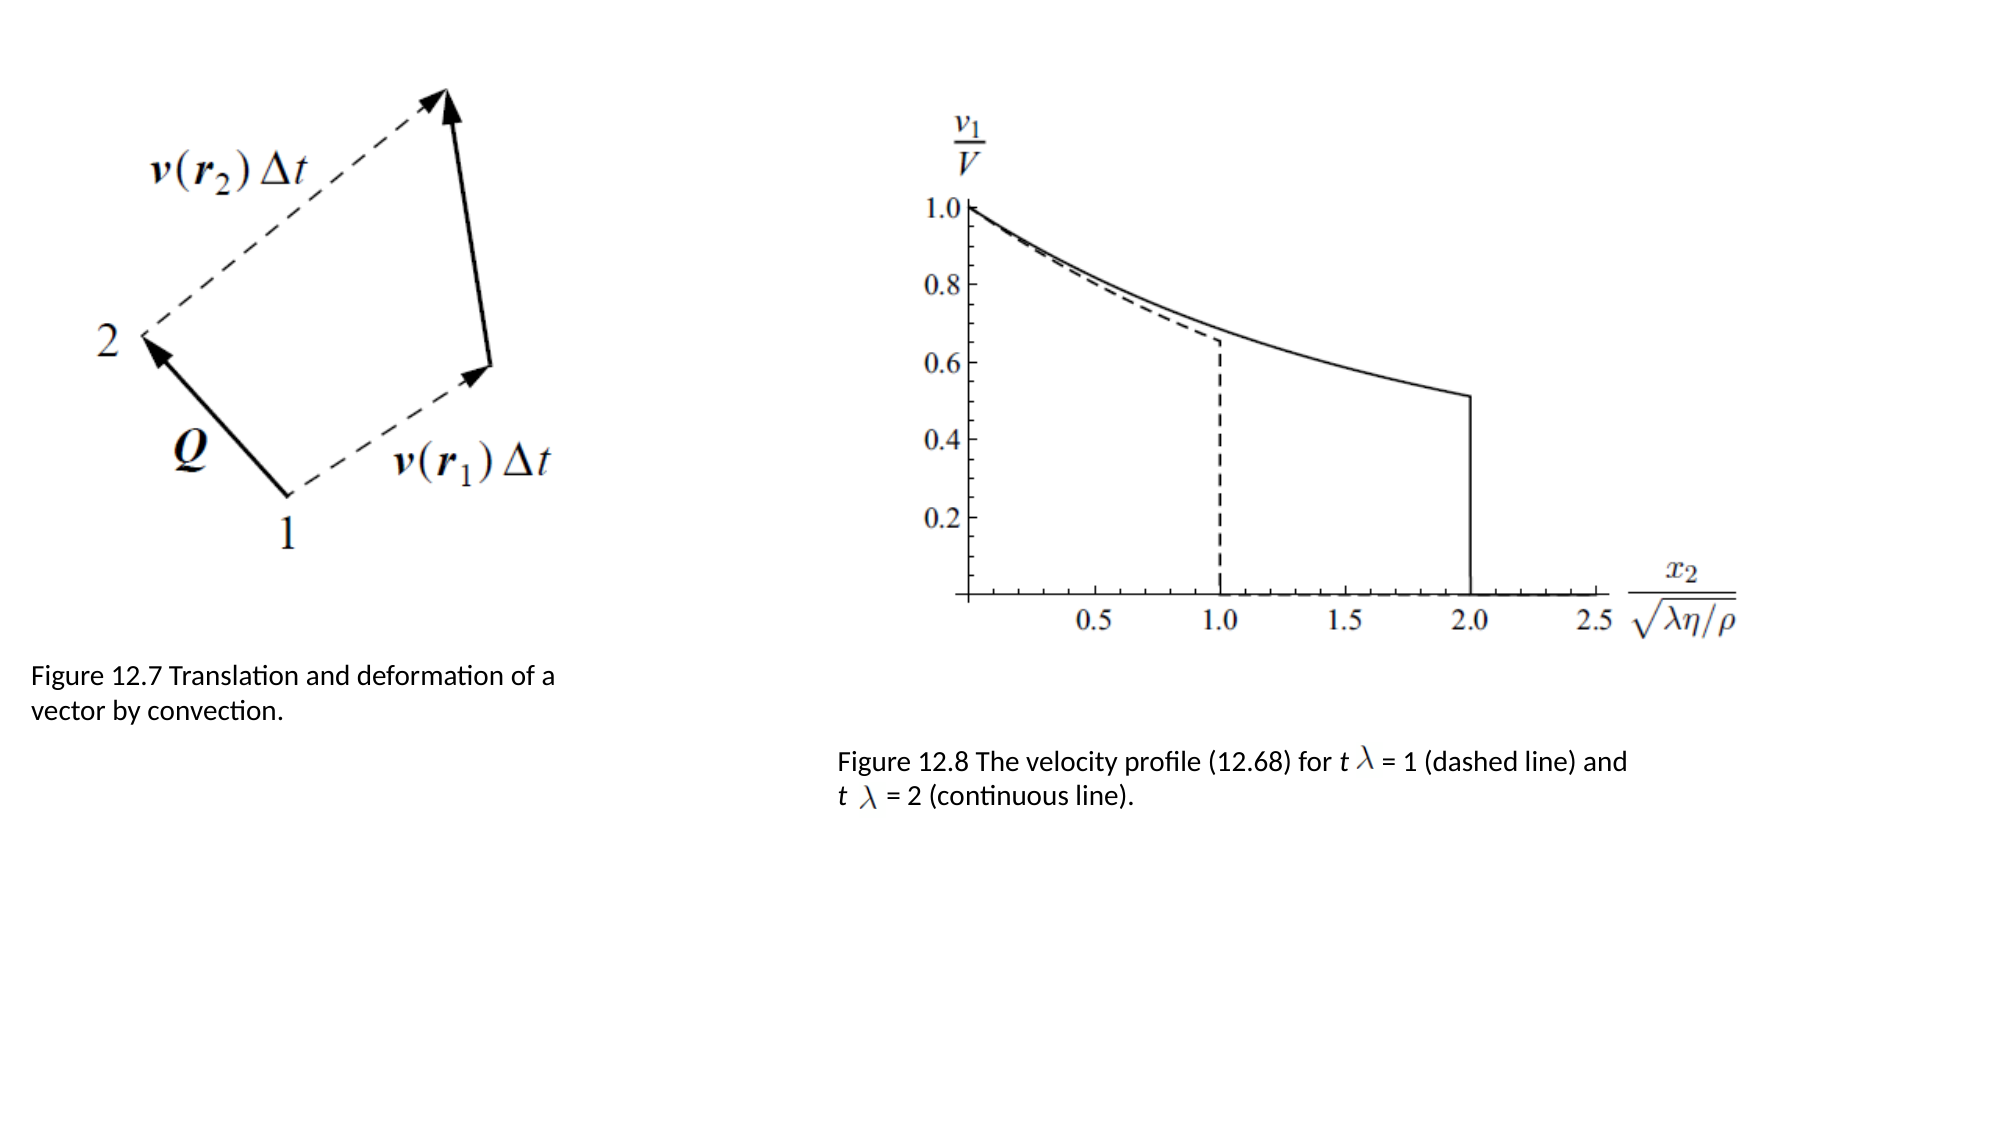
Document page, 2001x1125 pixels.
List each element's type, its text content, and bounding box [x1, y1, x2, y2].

picture [1356, 742, 1383, 778]
picture [882, 88, 1788, 672]
picture [0, 73, 622, 582]
text_box Figure 12.7 Translation and deformation of a vector by convection. [16, 648, 650, 734]
text_box Figure 12.8 The velocity profile (12.68) for t = 1 (dashed line) and t = 2 (continuous line). [822, 734, 1864, 820]
picture [859, 782, 886, 818]
